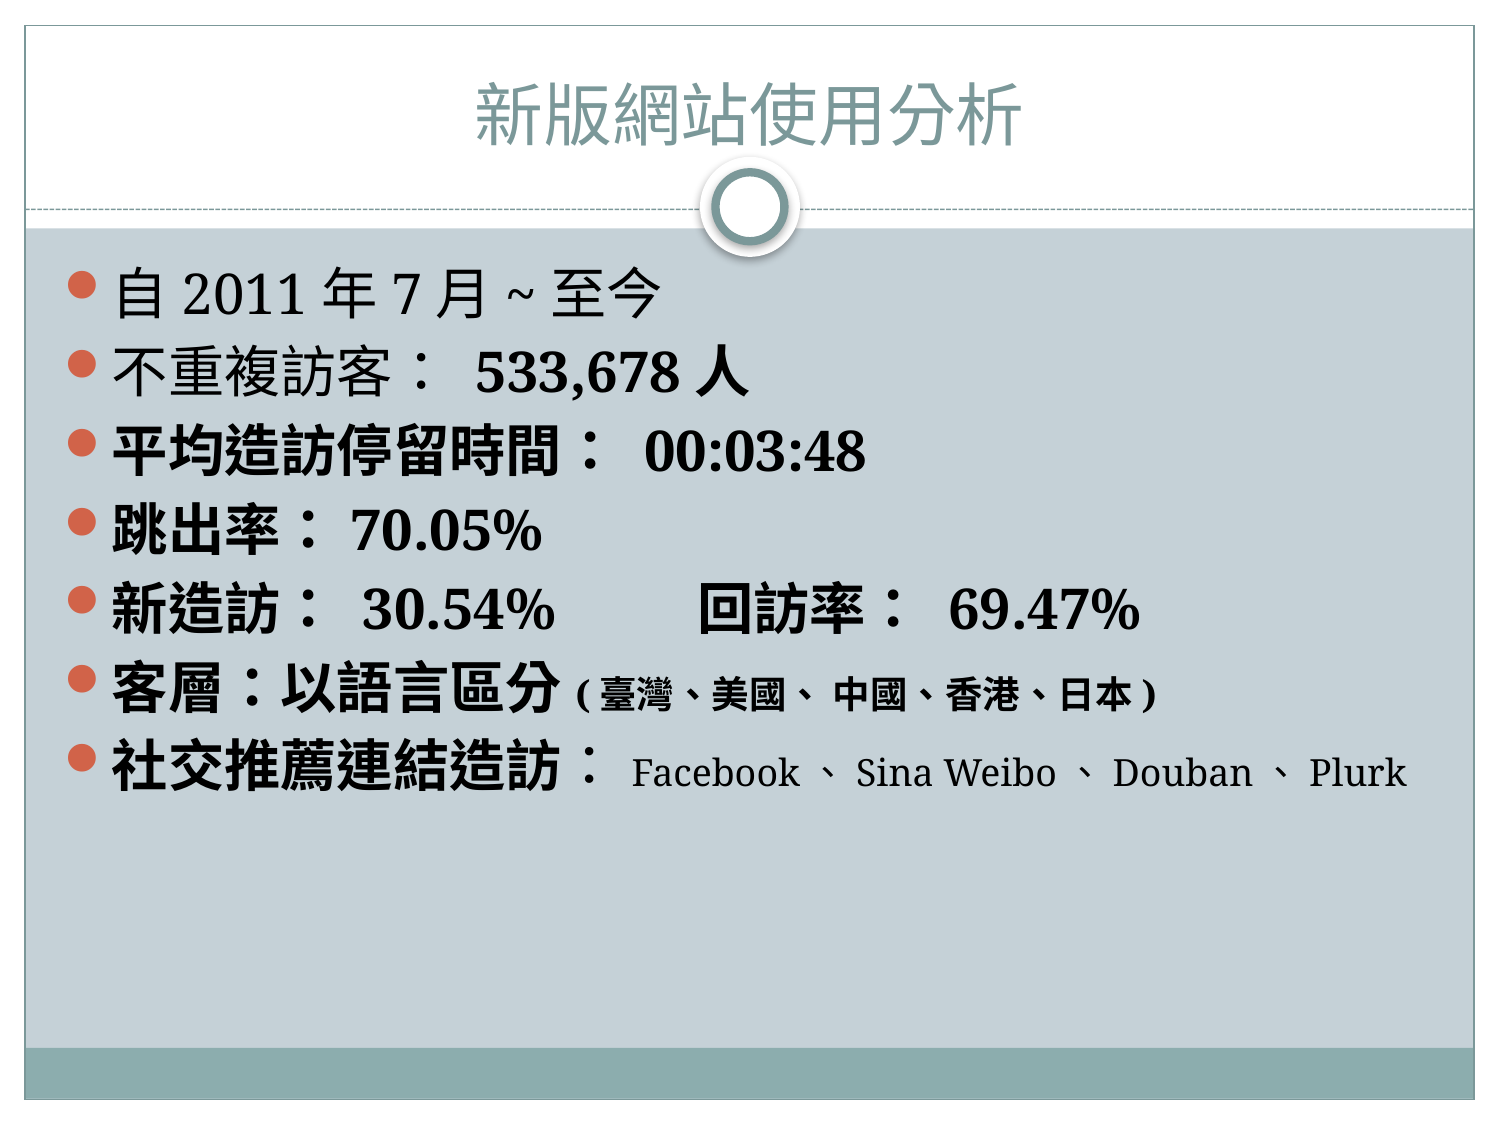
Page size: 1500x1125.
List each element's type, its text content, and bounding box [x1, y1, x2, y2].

title 新版網站使用分析 [49, 37, 1450, 162]
list 自2011年7月~至今 不重複訪客： 533,678人 平均造訪停留時間： 00:03:48 跳出率：70.05% 新造訪： 30.54% 回訪率： 69.47% 客層：以語言區分(臺灣、美國、 中國、香港、日本) 社交推薦連結造訪：Facebook、Sina Weibo、Douban、Plurk [49, 250, 1445, 1001]
